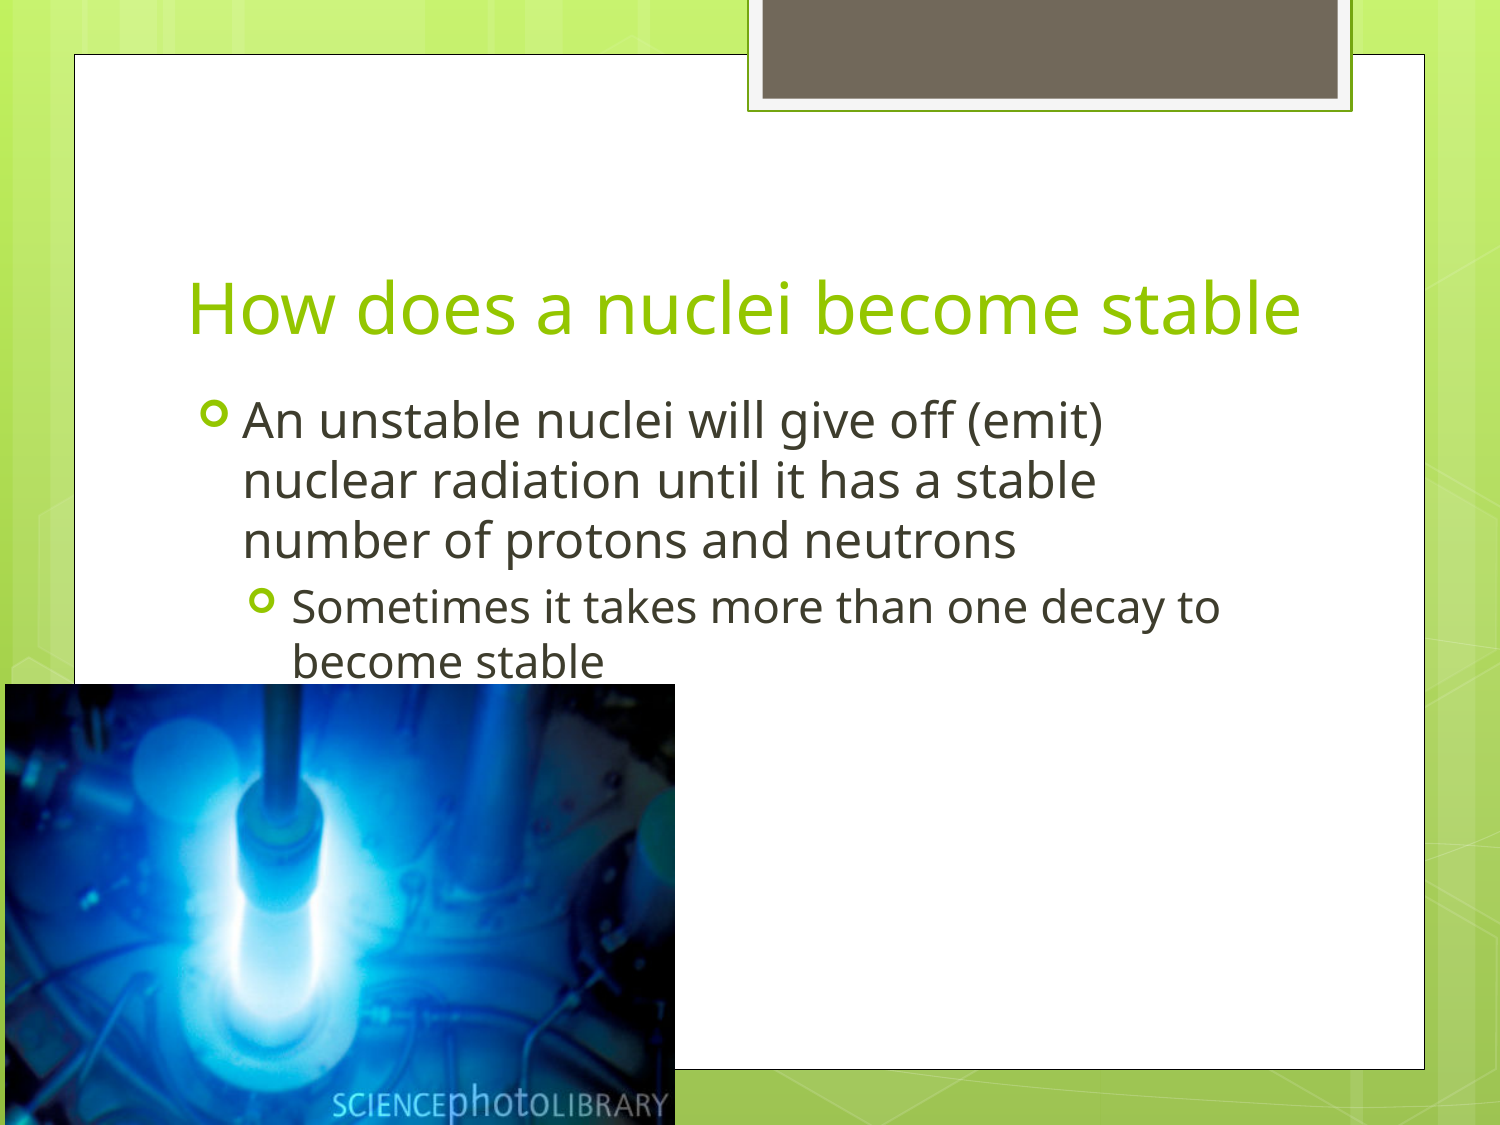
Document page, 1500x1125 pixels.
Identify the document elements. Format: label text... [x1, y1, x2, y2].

picture [553, 1094, 564, 1117]
picture [5, 684, 676, 1125]
list An unstable nuclei will give off (emit) nuclear radiation until it has a stable number of protons and neutrons Sometimes it takes more than one decay to become stable [171, 381, 1283, 957]
title How does a nuclei become stable [171, 168, 1324, 357]
picture [17, 1119, 29, 1125]
